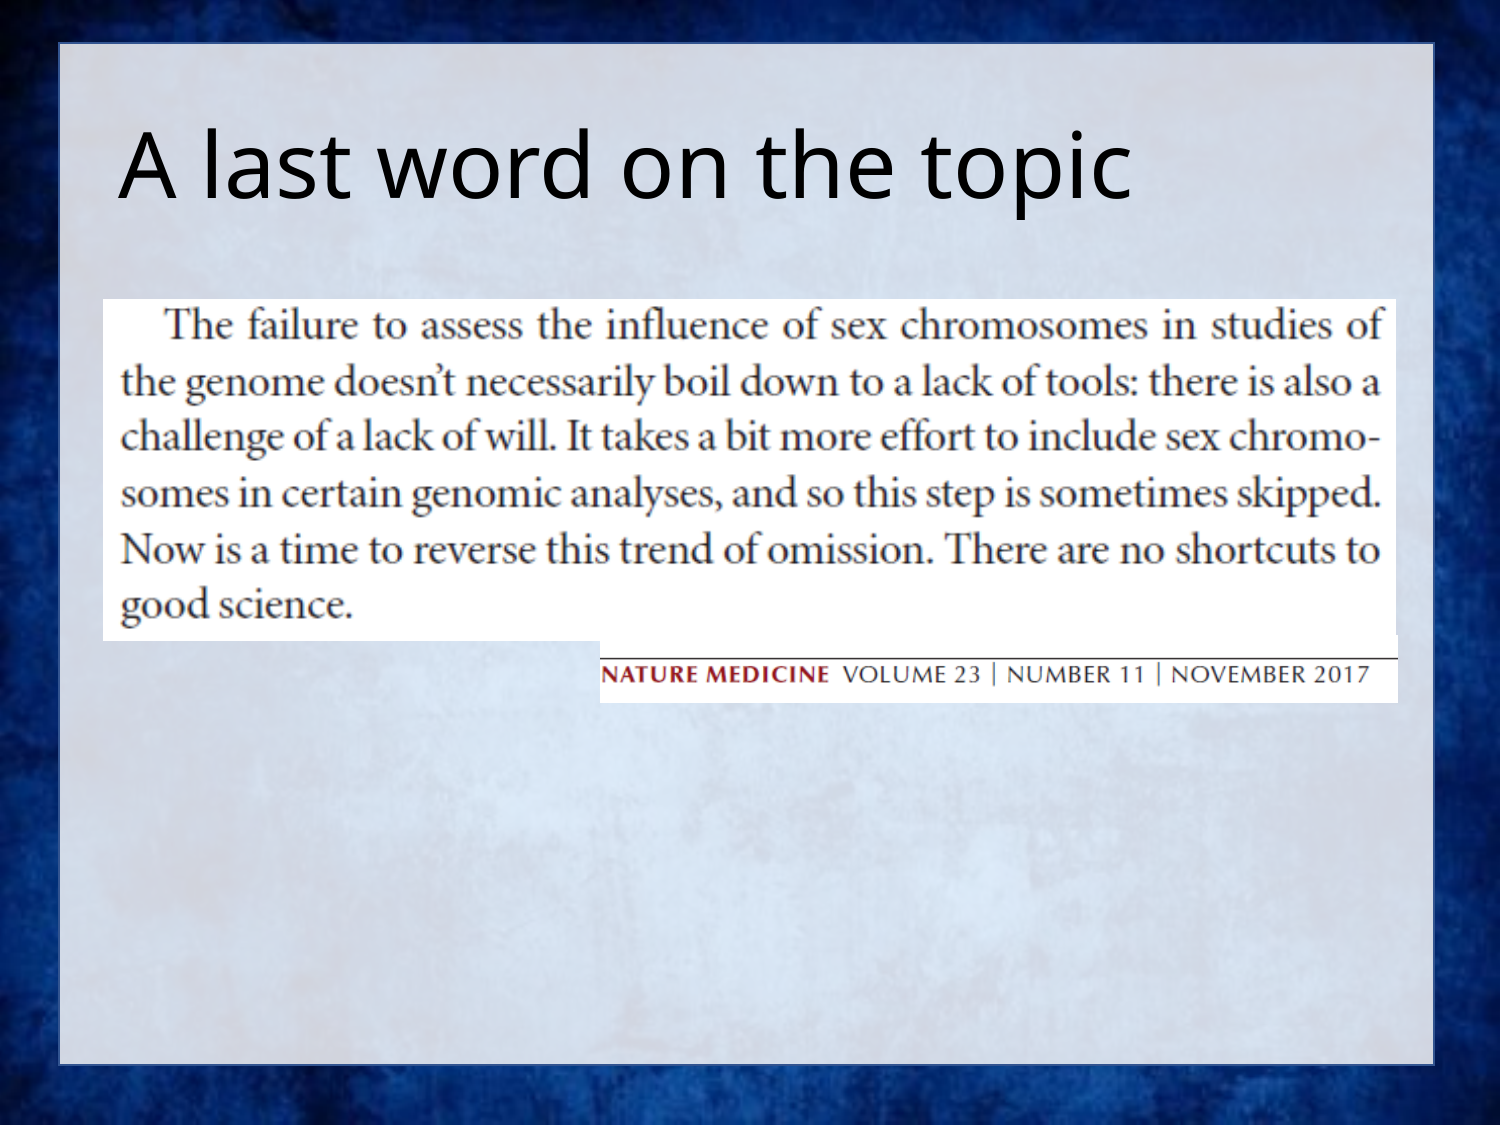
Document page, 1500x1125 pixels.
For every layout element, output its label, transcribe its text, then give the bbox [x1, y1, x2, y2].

title A last word on the topic [103, 59, 1397, 278]
picture [0, 0, 1500, 1125]
